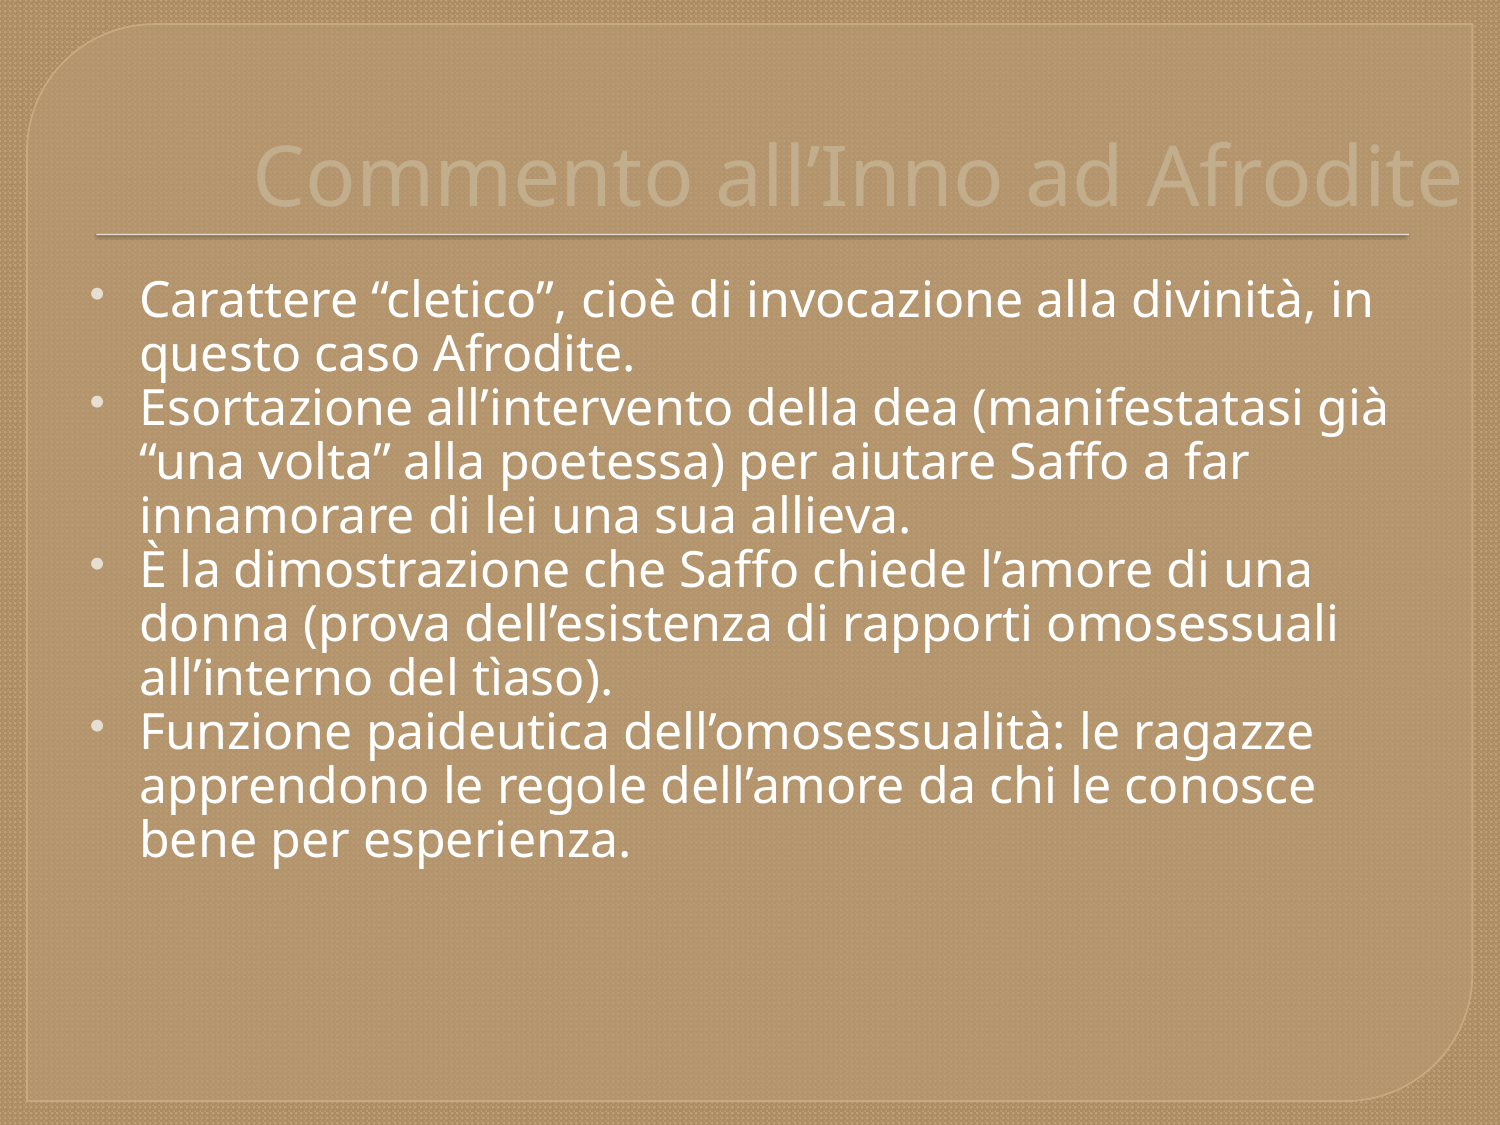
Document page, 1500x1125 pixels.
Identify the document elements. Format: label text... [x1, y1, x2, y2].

list Carattere “cletico”, cioè di invocazione alla divinità, in questo caso Afrodite. Esortazione all’intervento della dea (manifestatasi già “una volta” alla poetessa) per aiutare Saffo a far innamorare di lei una sua allieva. È la dimostrazione che Saffo chiede l’amore di una donna (prova dell’esistenza di rapporti omosessuali all’interno del tìaso). Funzione paideutica dell’omosessualità: le ragazze apprendono le regole dell’amore da chi le conosce bene per esperienza. [76, 267, 1427, 1010]
title Commento all’Inno ad Afrodite [1, 42, 1480, 231]
